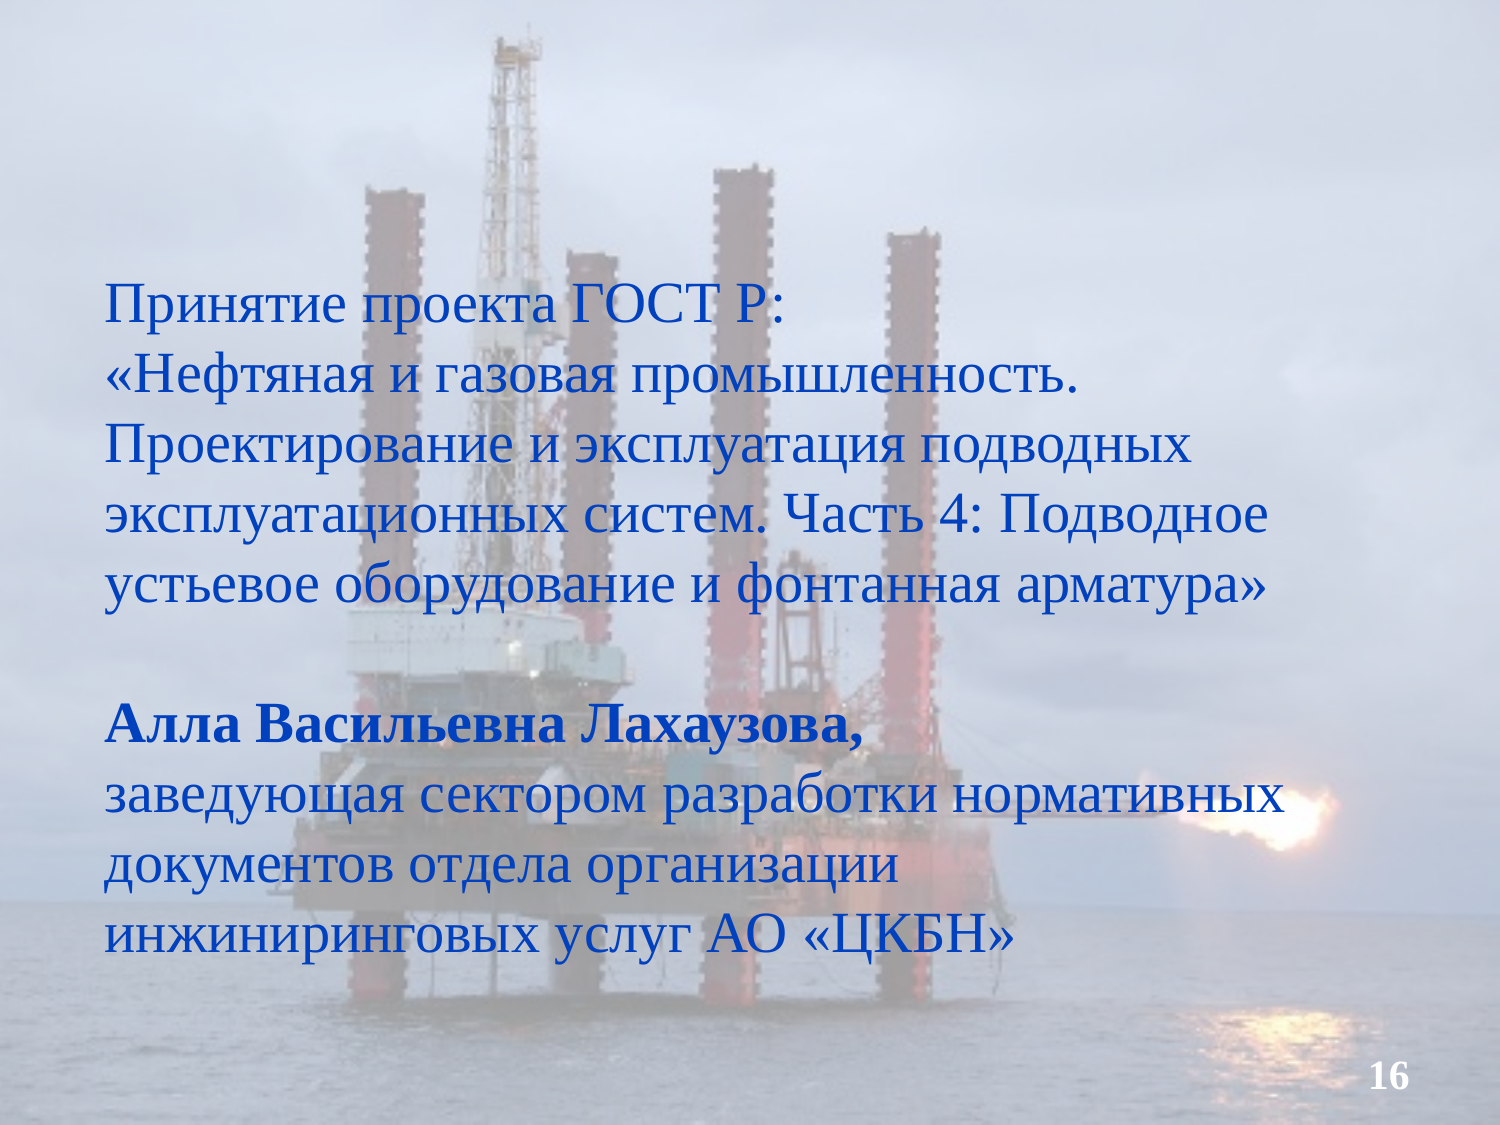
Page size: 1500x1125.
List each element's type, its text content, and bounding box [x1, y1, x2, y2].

text_box Принятие проекта ГОСТ Р: «Нефтяная и газовая промышленность. Проектирование и эксплуатация подводных эксплуатационных систем. Часть 4: Подводное устьевое оборудование и фонтанная арматура» Алла Васильевна Лахаузова, заведующая сектором разработки нормативных документов отдела организации инжиниринговых услуг АО «ЦКБН» [90, 256, 1341, 972]
slide_number 16 [1074, 1042, 1425, 1103]
